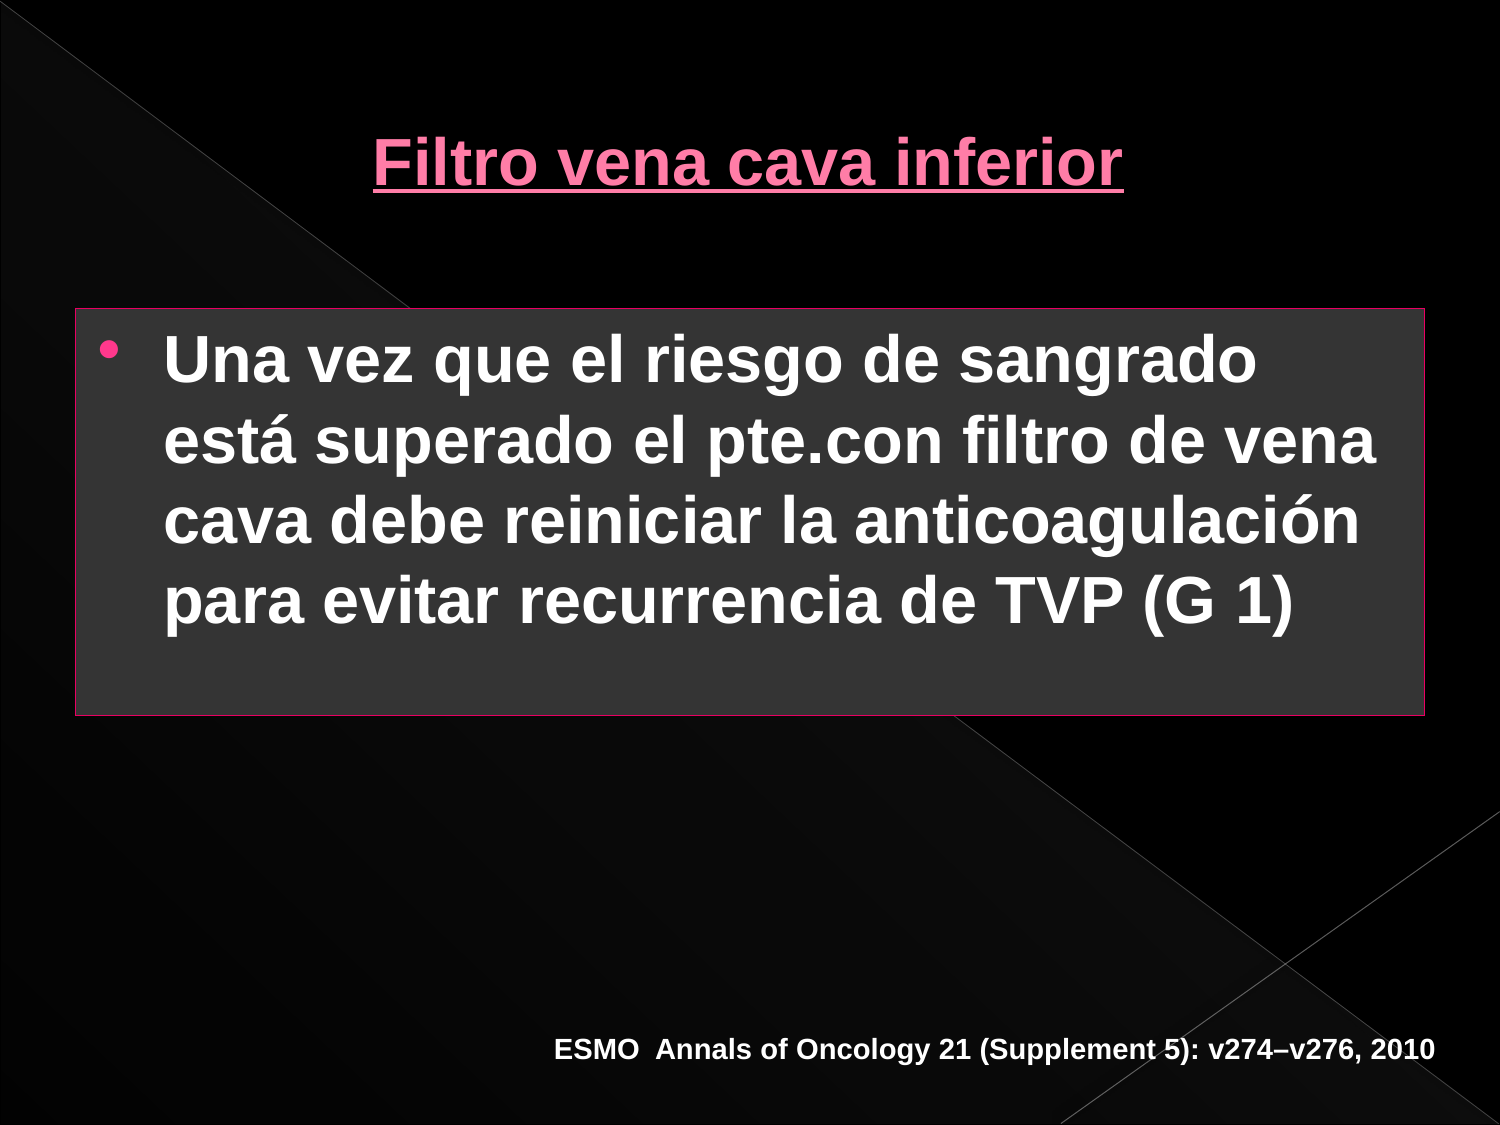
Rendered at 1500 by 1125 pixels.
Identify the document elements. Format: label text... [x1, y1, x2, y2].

text_box ESMO Annals of Oncology 21 (Supplement 5): v274–v276, 2010 [539, 1023, 1452, 1073]
title Filtro vena cava inferior [75, 43, 1425, 274]
list Una vez que el riesgo de sangrado está superado el pte.con filtro de vena cava debe reiniciar la anticoagulación para evitar recurrencia de TVP (G 1) [75, 308, 1425, 716]
